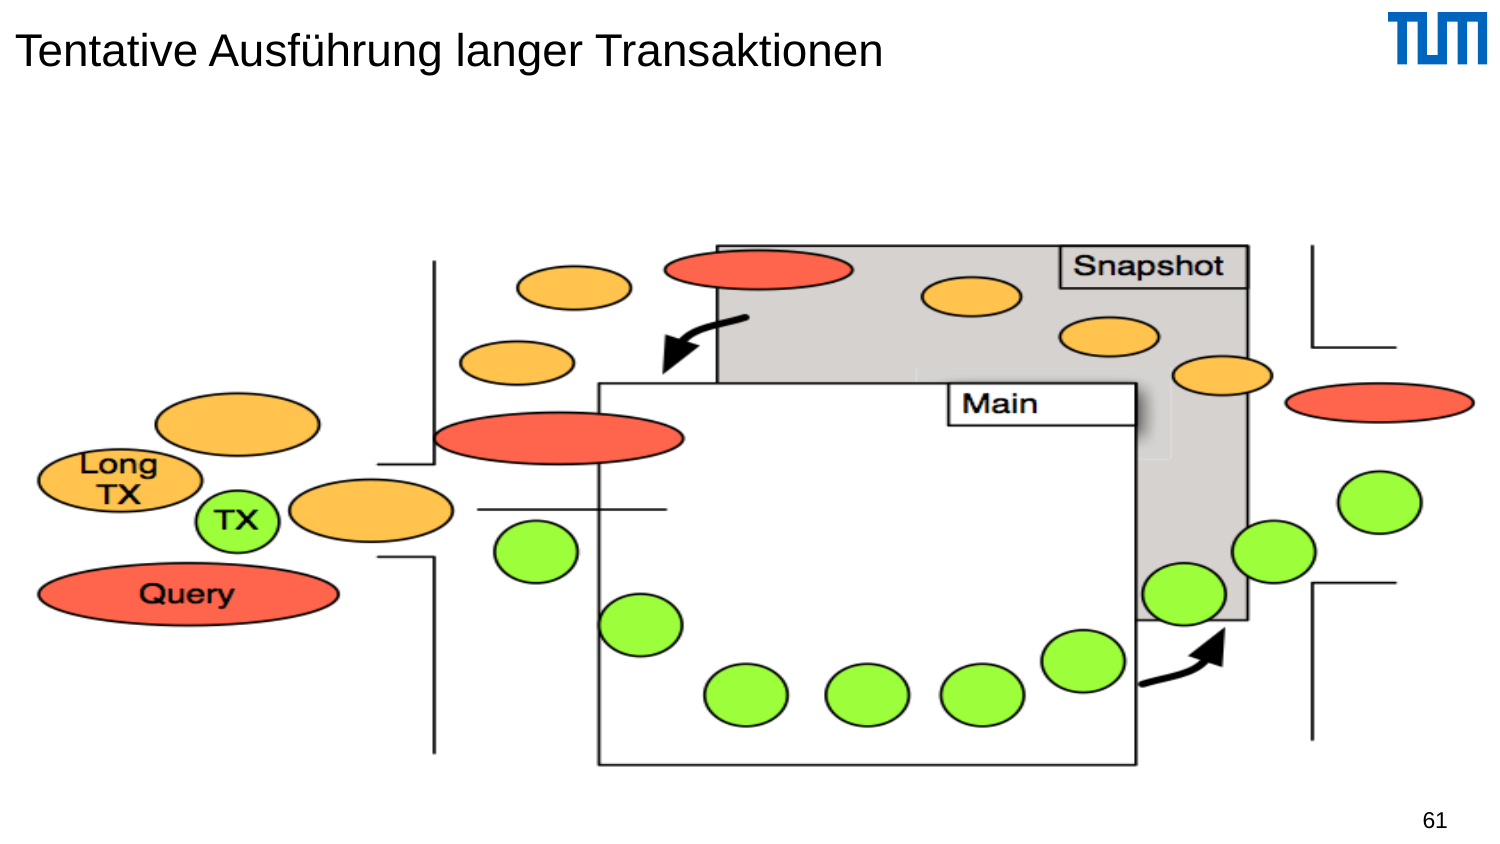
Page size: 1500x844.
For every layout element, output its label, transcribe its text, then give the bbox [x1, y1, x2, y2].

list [0, 149, 1500, 844]
title Tentative Ausführung langer Transaktionen [0, 0, 1500, 141]
